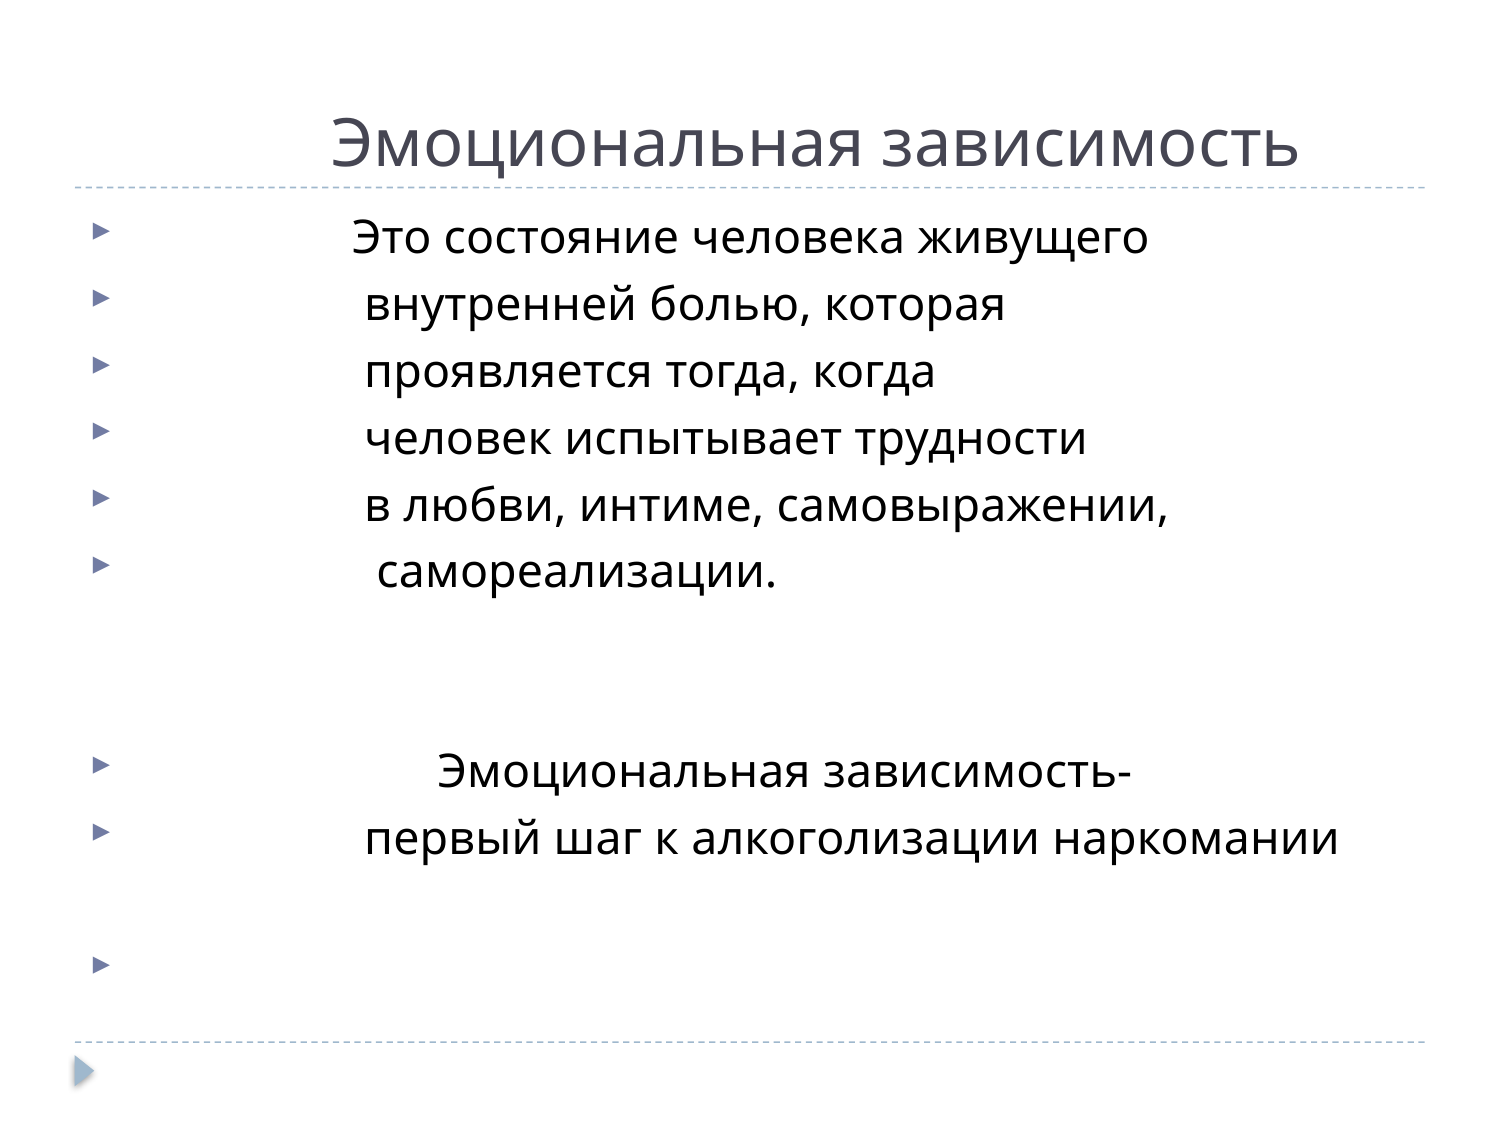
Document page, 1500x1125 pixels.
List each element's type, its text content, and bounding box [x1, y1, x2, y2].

title Эмоциональная зависимость [75, 24, 1425, 188]
list Это состояние человека живущего внутренней болью, которая проявляется тогда, когда человек испытывает трудности в любви, интиме, самовыражении, самореализации. Эмоциональная зависимость- первый шаг к алкоголизации наркомании [75, 200, 1425, 1010]
